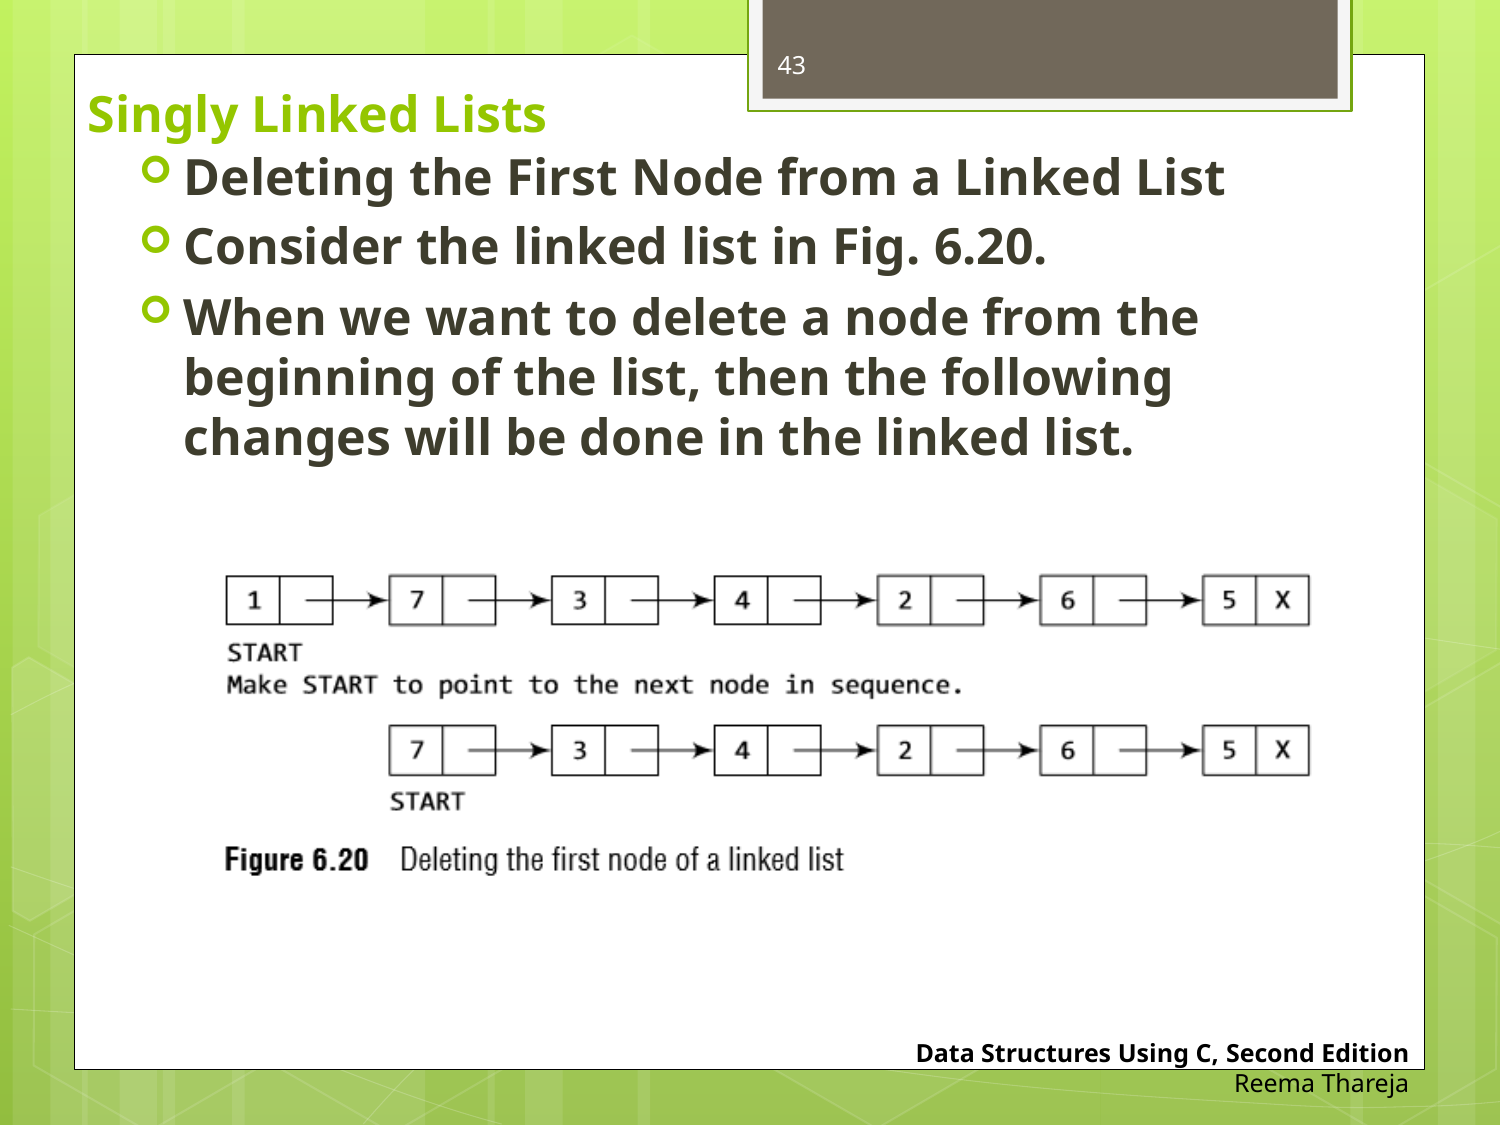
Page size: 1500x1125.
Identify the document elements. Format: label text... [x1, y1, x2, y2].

list Deleting the First Node from a Linked List Consider the linked list in Fig. 6.20. When we want to delete a node from the beginning of the list, then the following changes will be done in the linked list. [112, 137, 1400, 488]
slide_number 43 [762, 36, 982, 97]
footer Data Structures Using C, Second Edition Reema Thareja [849, 1037, 1425, 1098]
picture [209, 562, 1322, 888]
title Singly Linked Lists [72, 37, 1225, 150]
